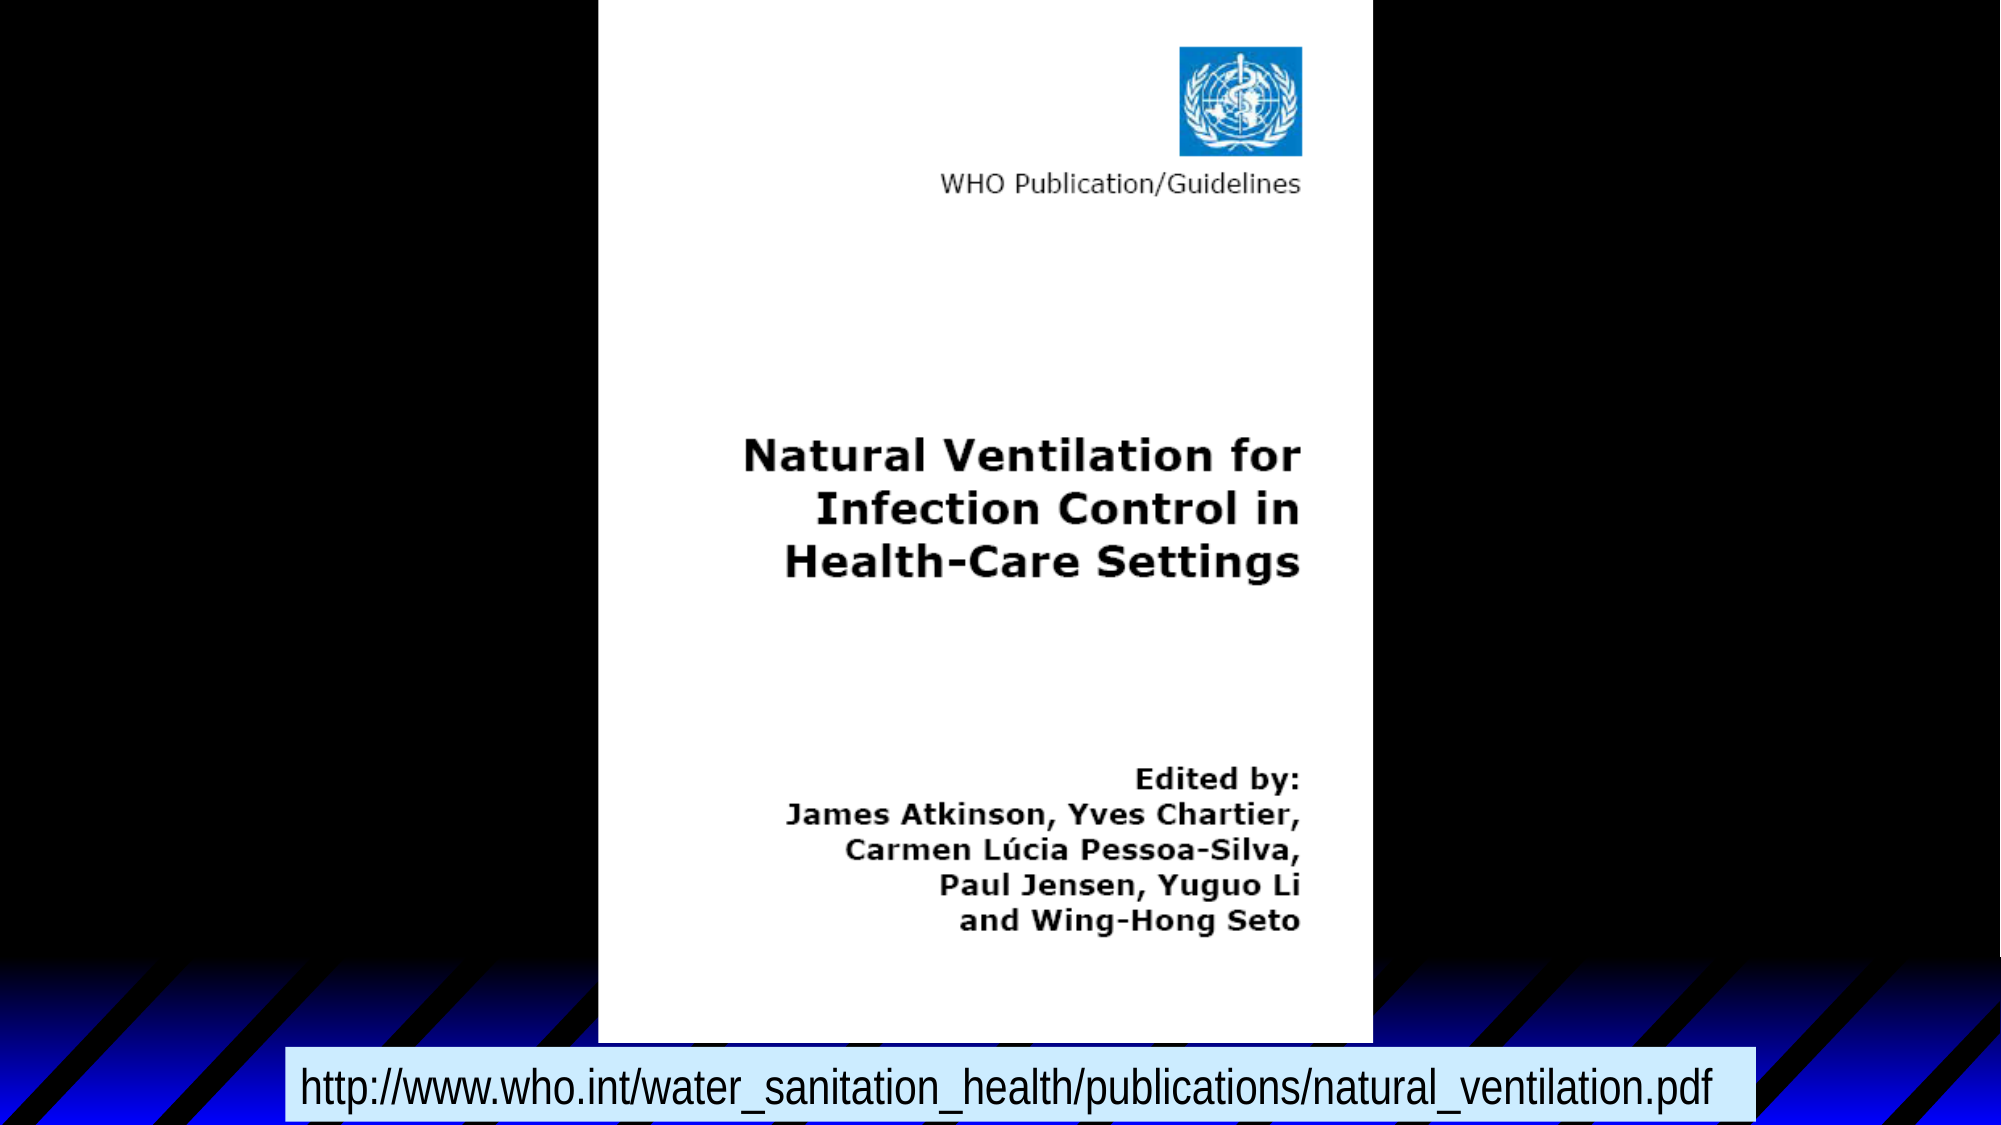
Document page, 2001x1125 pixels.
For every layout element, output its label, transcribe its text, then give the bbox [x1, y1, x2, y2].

picture [598, 0, 1374, 1043]
text_box http://www.who.int/water_sanitation_health/publications/natural_ventilation.pdf [285, 1046, 1756, 1122]
